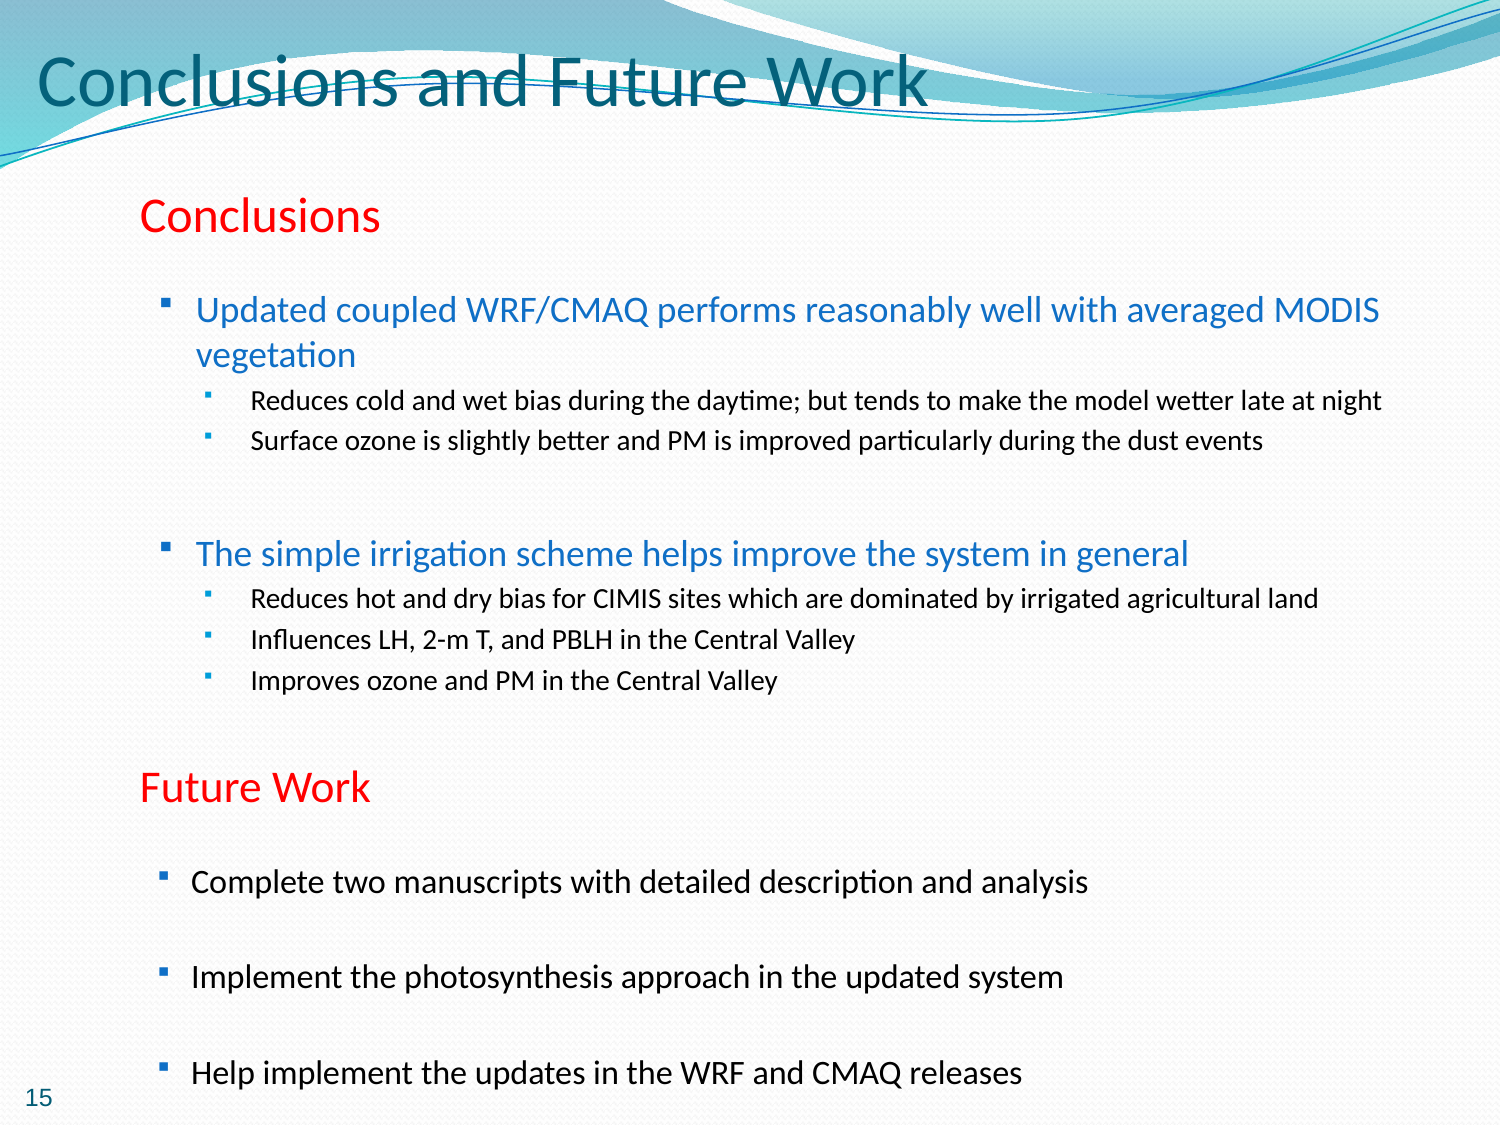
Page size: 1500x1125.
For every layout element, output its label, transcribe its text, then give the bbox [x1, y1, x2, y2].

text_box Future Work Complete two manuscripts with detailed description and analysis Implement the photosynthesis approach in the updated system Help implement the updates in the WRF and CMAQ releases [124, 750, 1338, 1100]
slide_number 15 [24, 1052, 150, 1112]
title Conclusions and Future Work [37, 0, 1388, 122]
list Conclusions Updated coupled WRF/CMAQ performs reasonably well with averaged MODIS vegetation Reduces cold and wet bias during the daytime; but tends to make the model wetter late at night Surface ozone is slightly better and PM is improved particularly during the dust events The simple irrigation scheme helps improve the system in general Reduces hot and dry bias for CIMIS sites which are dominated by irrigated agricultural land Influences LH, 2-m T, and PBLH in the Central Valley Improves ozone and PM in the Central Valley [125, 174, 1407, 725]
